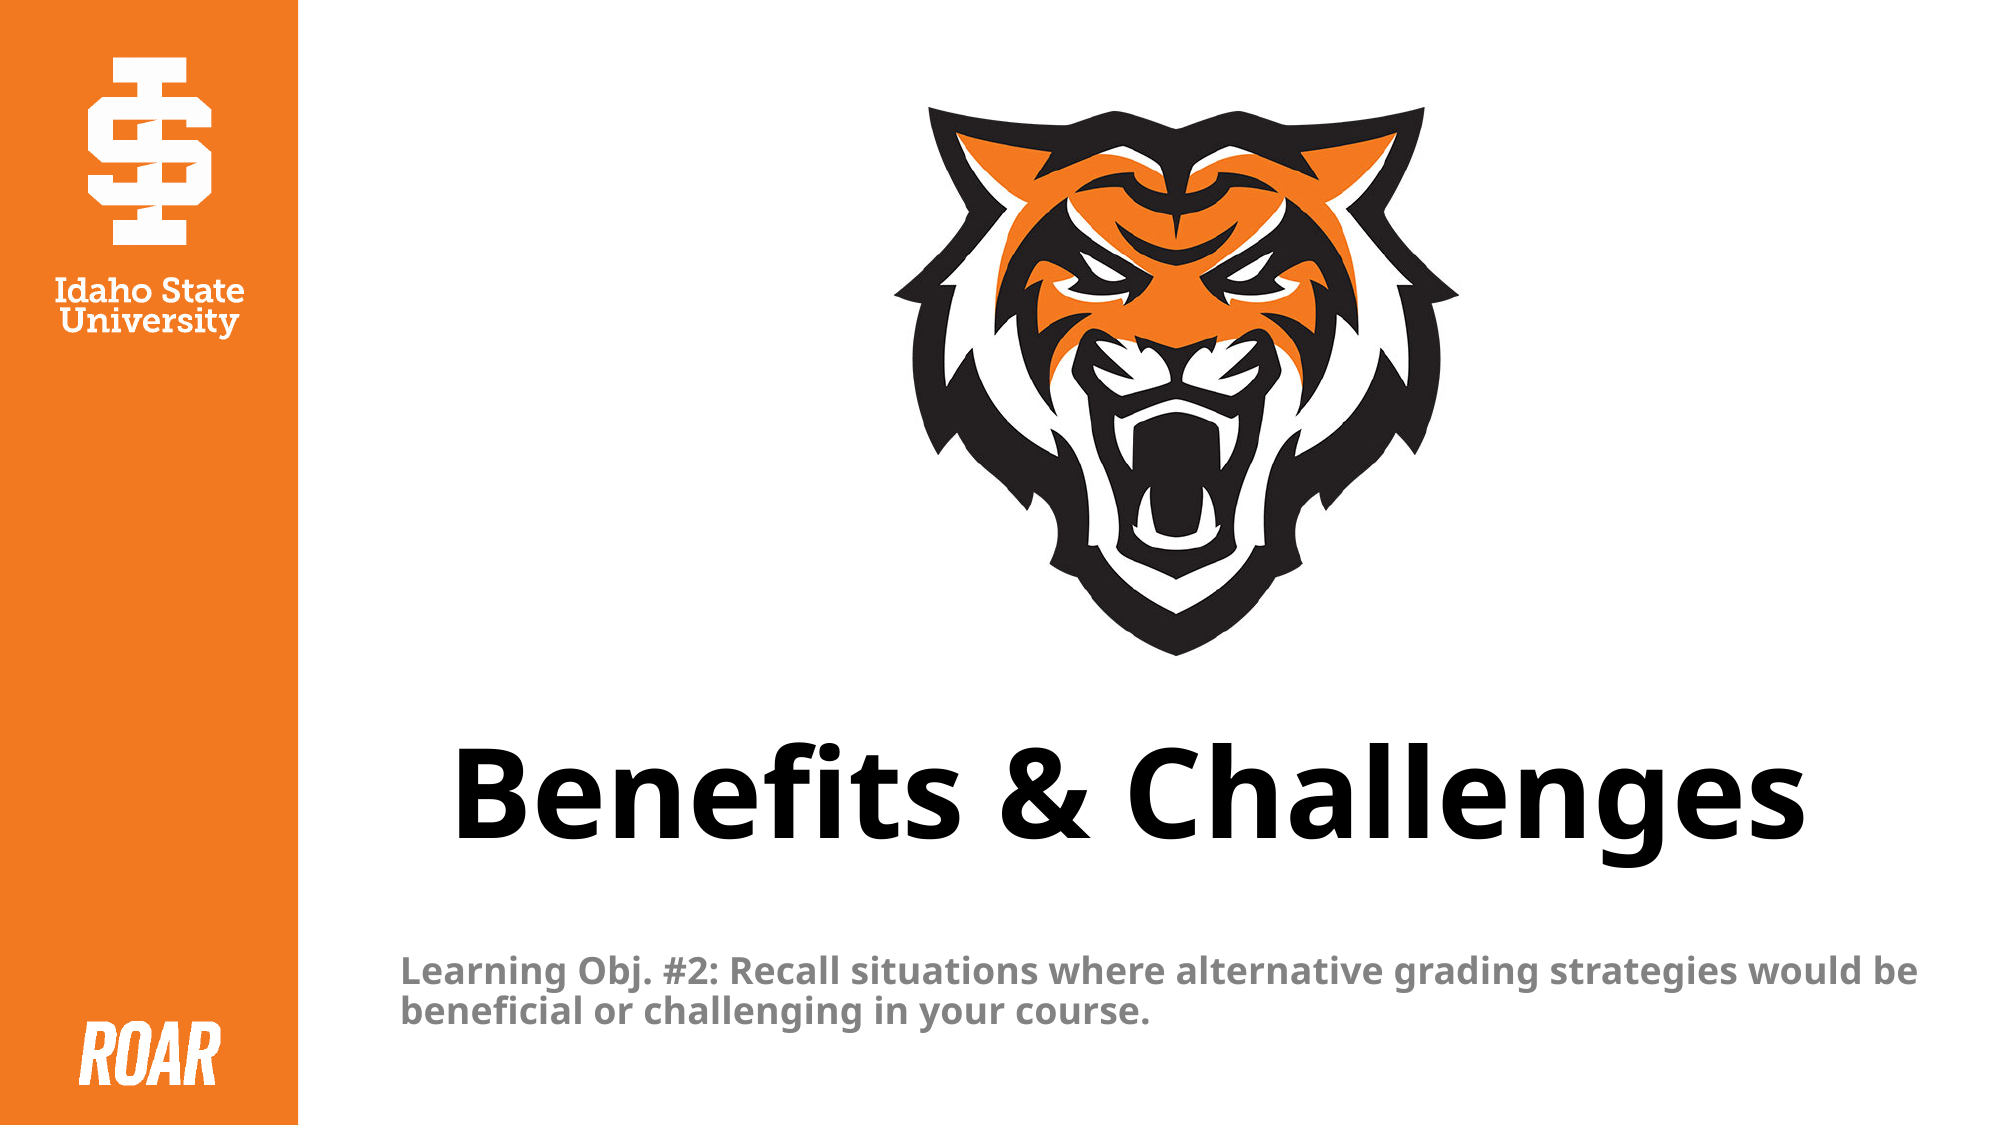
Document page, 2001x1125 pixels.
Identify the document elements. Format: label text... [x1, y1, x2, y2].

picture [882, 87, 1468, 673]
picture [41, 36, 258, 361]
title Benefits & Challenges [347, 634, 1911, 962]
subtitle Learning Obj. #2: Recall situations where alternative grading strategies would be beneficial or challenging in your course. [385, 940, 1960, 1041]
picture [71, 1017, 228, 1089]
